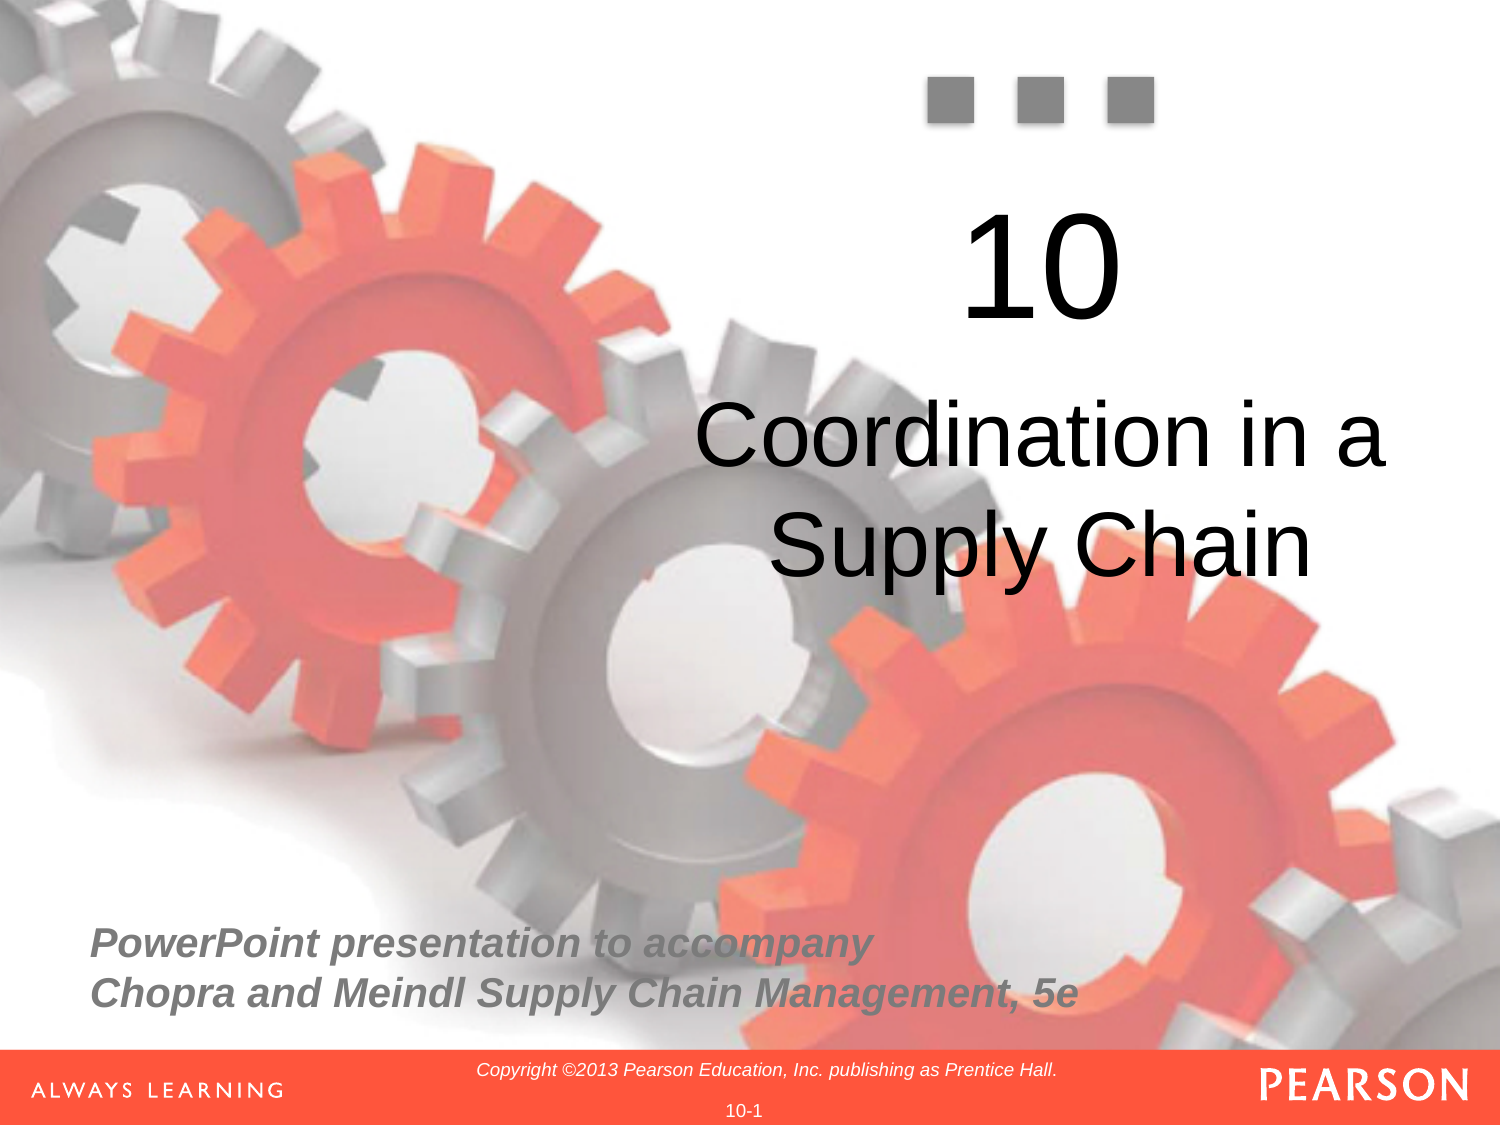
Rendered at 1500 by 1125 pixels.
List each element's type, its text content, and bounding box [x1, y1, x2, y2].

picture [0, 0, 1500, 1049]
text_box 10 [942, 161, 1139, 357]
title Coordination in a Supply Chain [640, 366, 1442, 1039]
